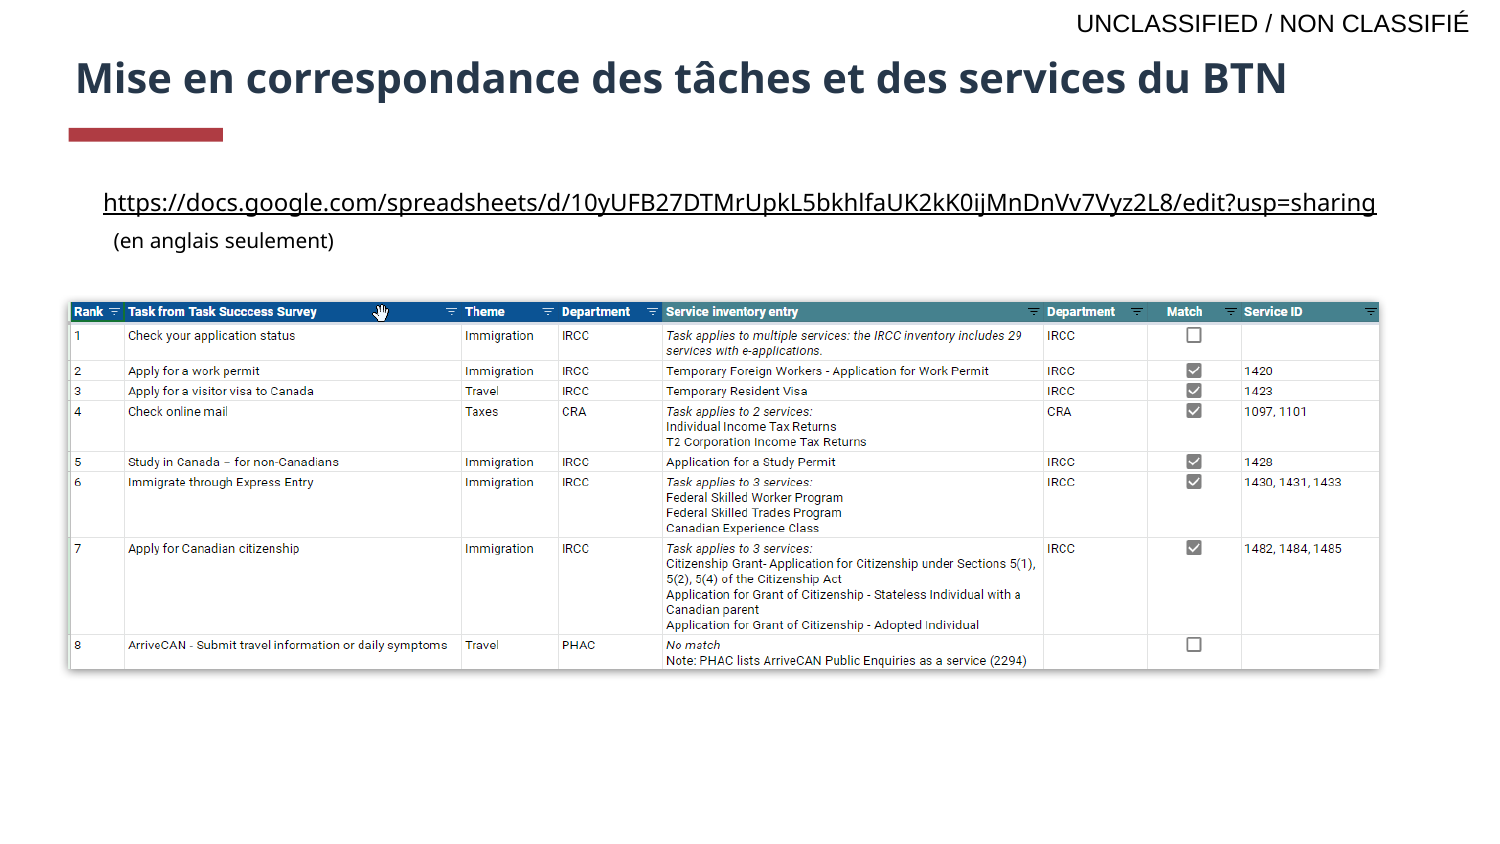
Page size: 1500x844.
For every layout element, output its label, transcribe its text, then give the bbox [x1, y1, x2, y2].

list https://docs.google.com/spreadsheets/d/10yUFB27DTMrUpkL5bkhlfaUK2kK0ijMnDnVv7Vyz2L8/edit?usp=sharing [88, 172, 1412, 677]
text_box (en anglais seulement) [98, 215, 788, 266]
title Mise en correspondance des tâches et des services du BTN [59, 46, 1458, 141]
text_box [68, 127, 223, 142]
picture [68, 301, 1380, 669]
